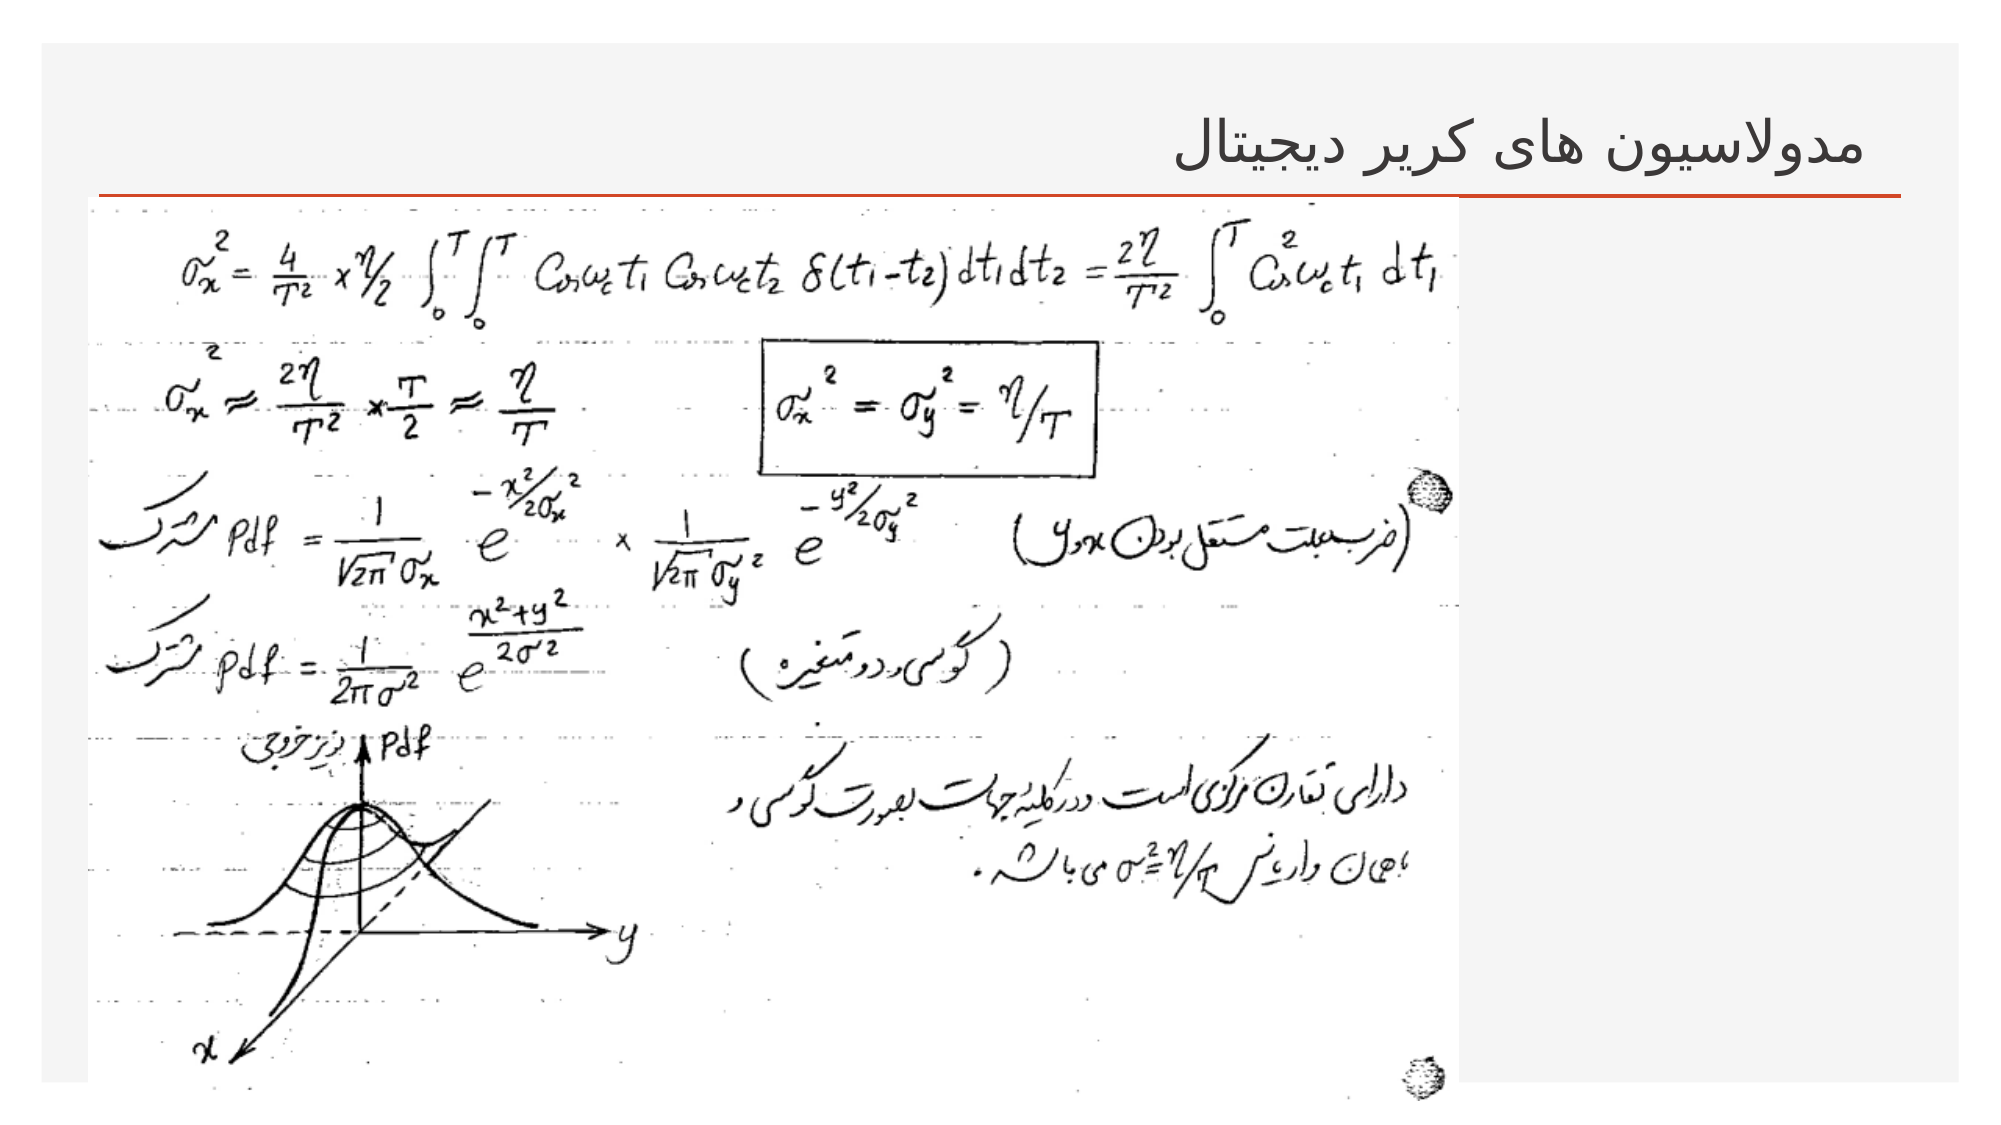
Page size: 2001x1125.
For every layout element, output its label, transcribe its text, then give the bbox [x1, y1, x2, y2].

picture [88, 197, 1459, 1102]
title مدولاسیون های کریر دیجیتال [754, 77, 1883, 182]
